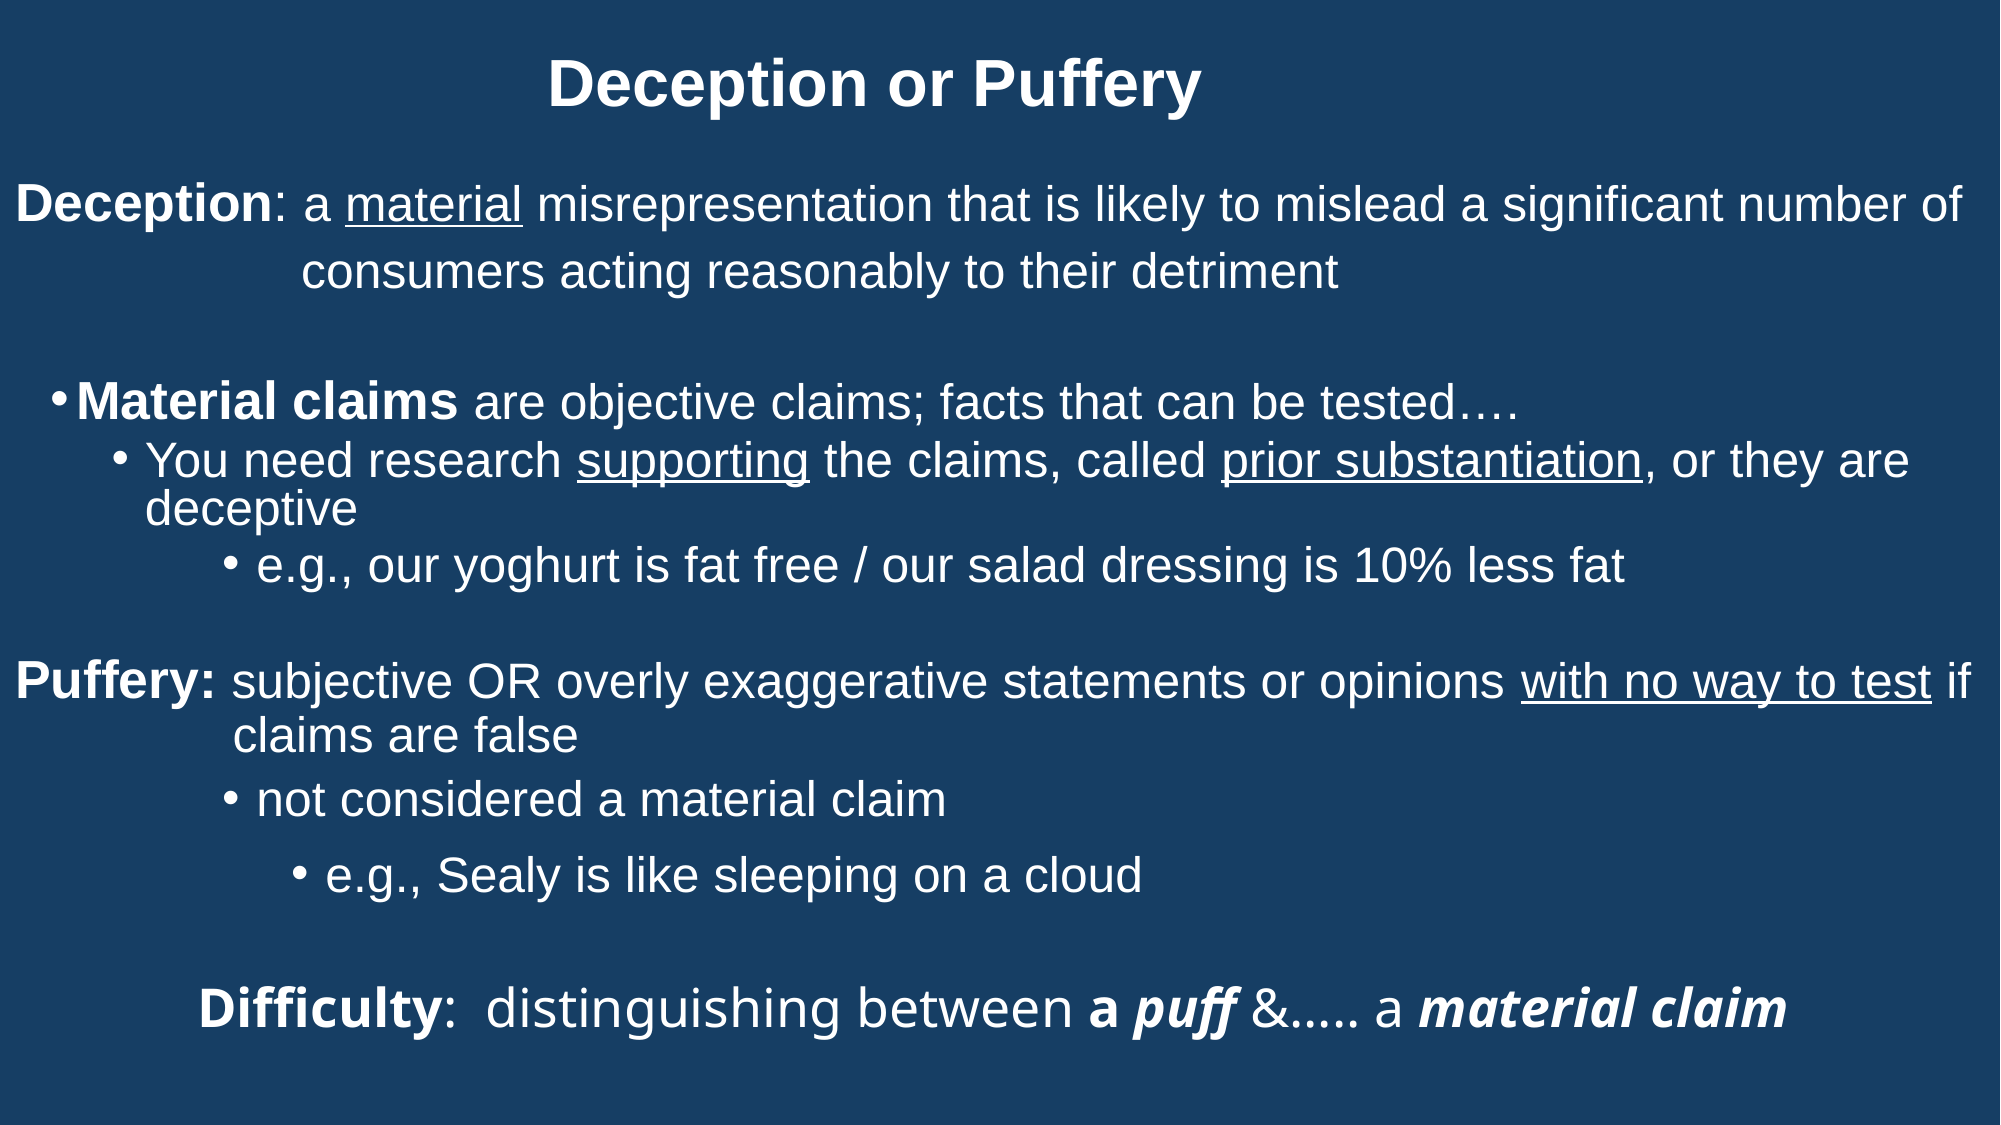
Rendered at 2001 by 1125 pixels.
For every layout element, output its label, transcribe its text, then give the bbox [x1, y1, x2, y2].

title Deception or Puffery [262, 50, 1488, 121]
list Deception: a material misrepresentation that is likely to mislead a significant number of consumers acting reasonably to their detriment Material claims are objective claims; facts that can be tested…. You need research supporting the claims, called prior substantiation, or they are deceptive e.g., our yoghurt is fat free / our salad dressing is 10% less fat Puffery: subjective OR overly exaggerative statements or opinions with no way to test if claims are false not considered a material claim e.g., Sealy is like sleeping on a cloud Difficulty: distinguishing between a puff &….. a material claim [0, 154, 2000, 1055]
